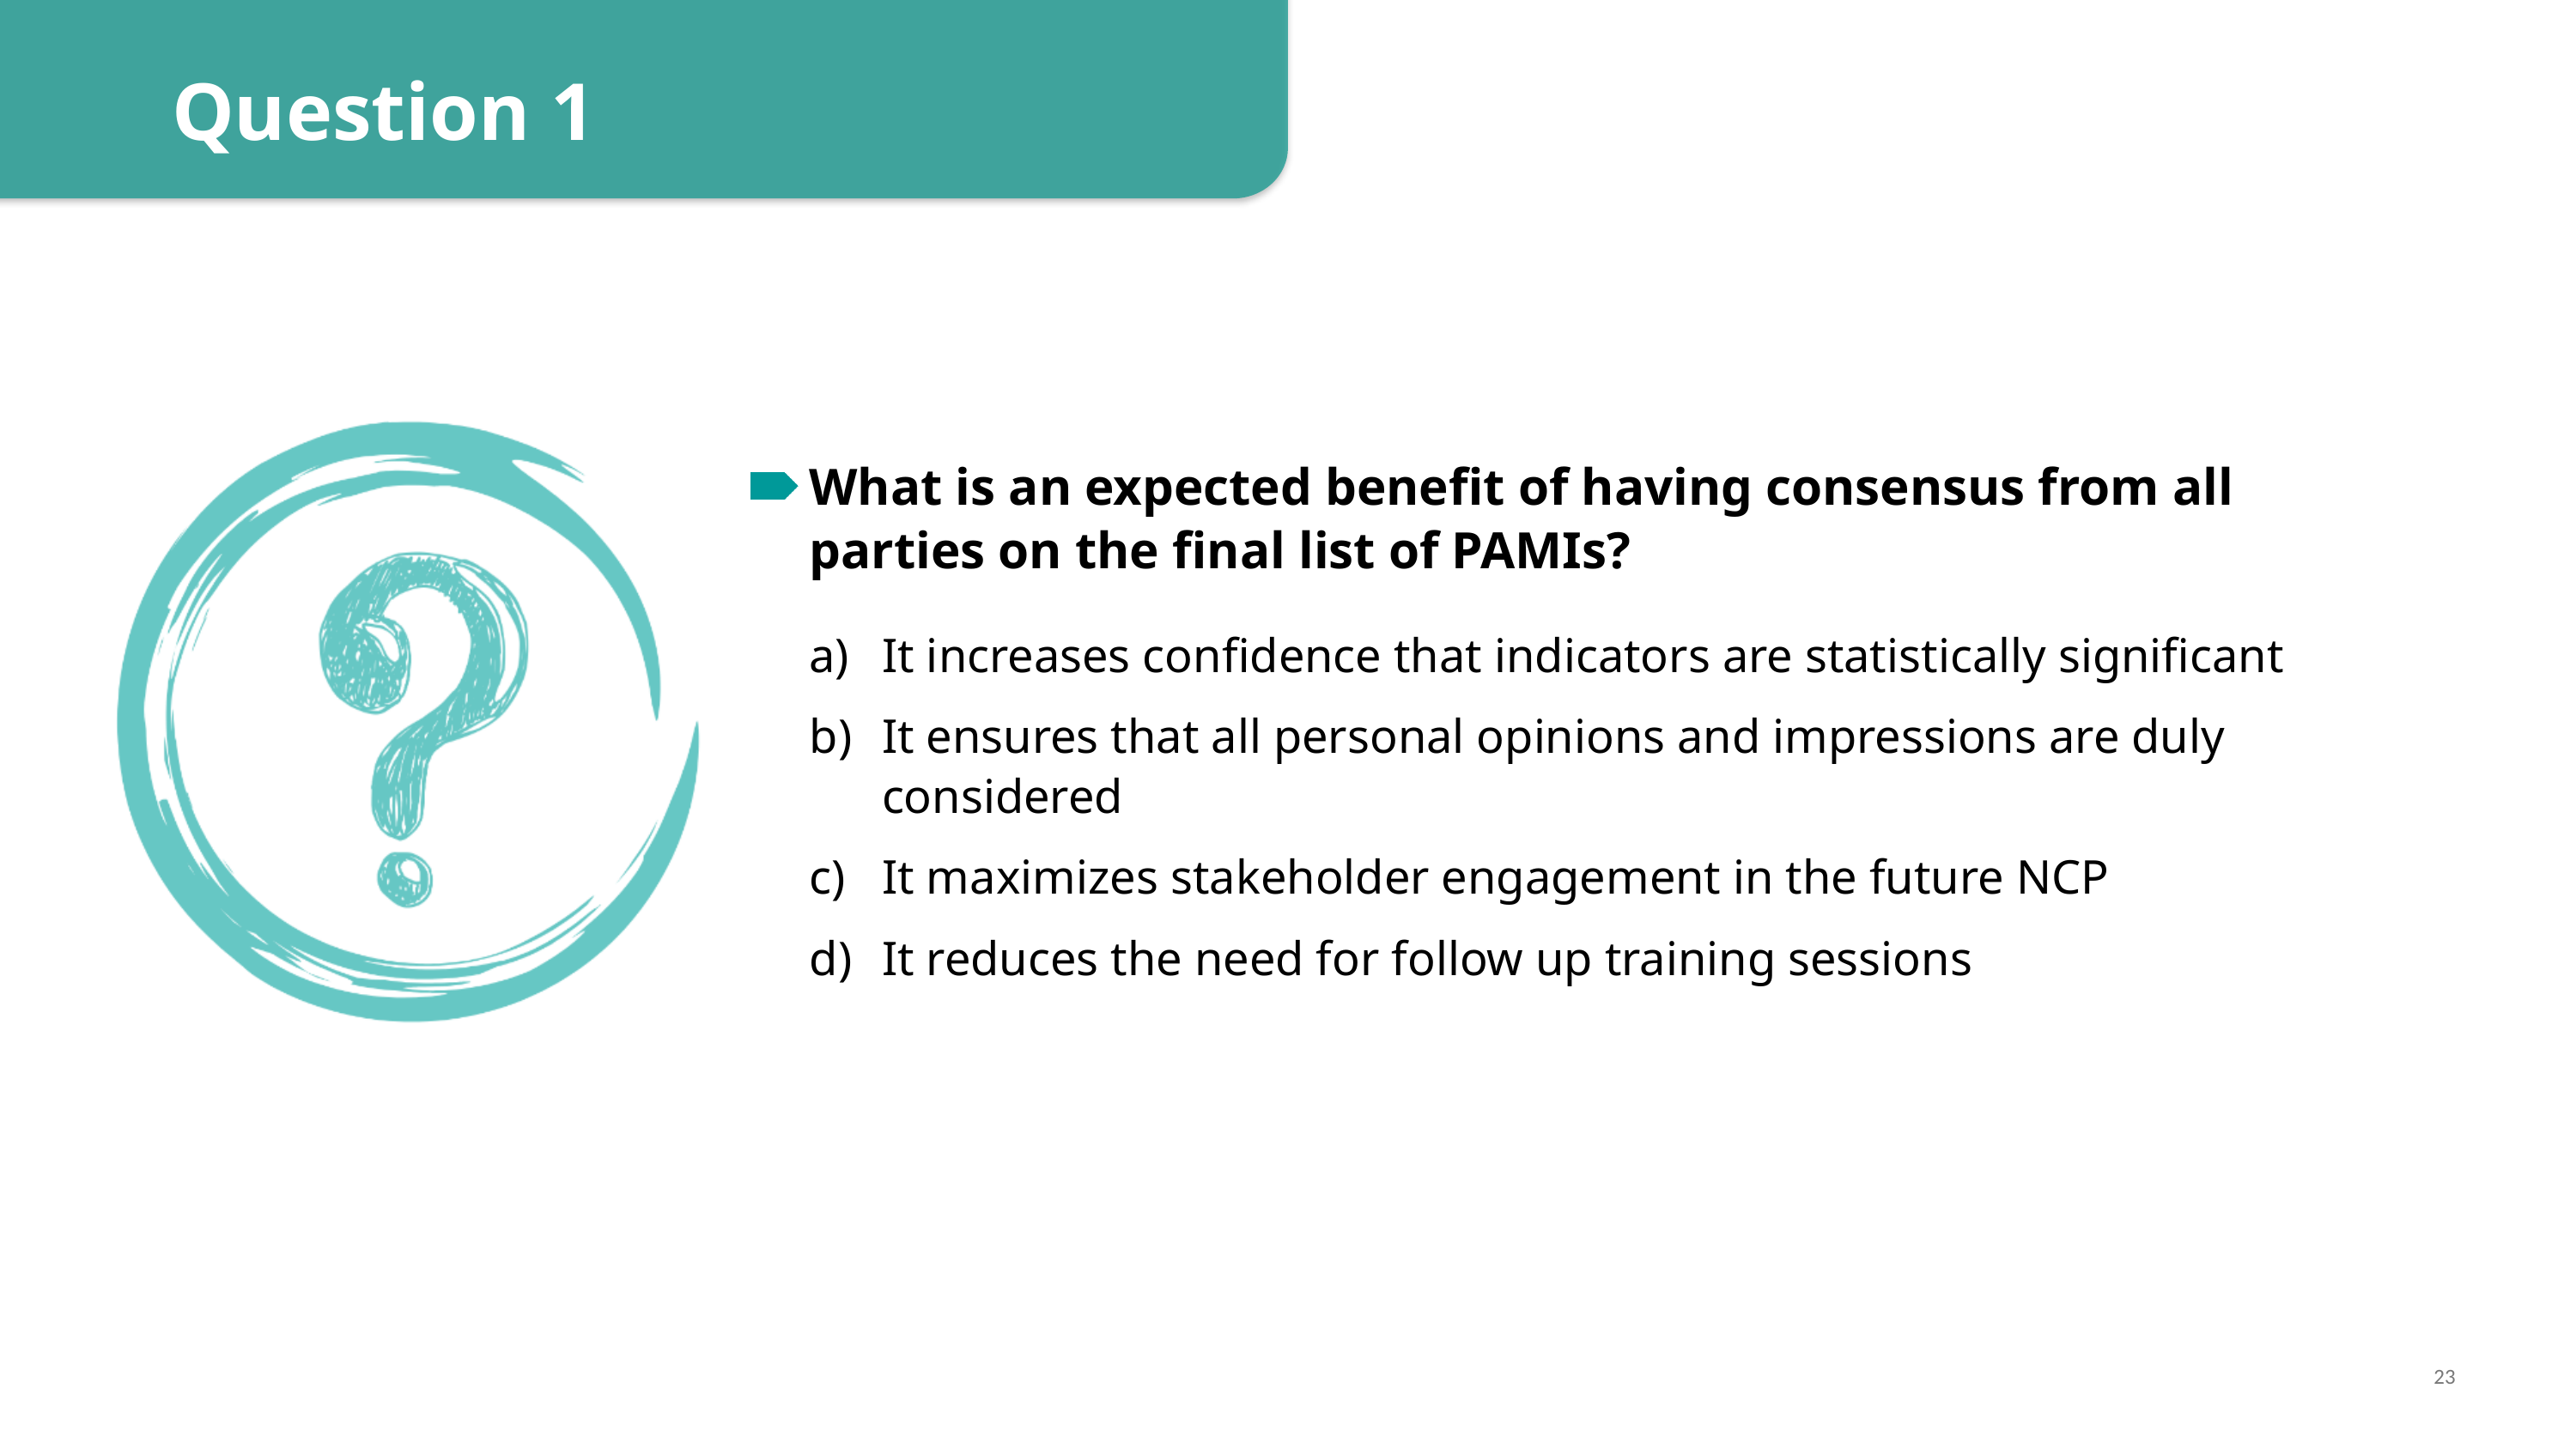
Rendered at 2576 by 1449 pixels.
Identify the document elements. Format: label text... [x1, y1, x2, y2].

text_box [0, 0, 1288, 199]
slide_number 23 [1888, 1337, 2469, 1414]
picture [82, 405, 733, 1044]
picture [744, 467, 801, 503]
text_box What is an expected benefit of having consensus from all parties on the final list of PAMIs? It increases confidence that indicators are statistically significant It ensures that all personal opinions and impressions are duly considered It maximizes stakeholder engagement in the future NCP It reduces the need for follow up training sessions [732, 444, 2418, 1077]
text_box Question 1 [171, 34, 1961, 156]
